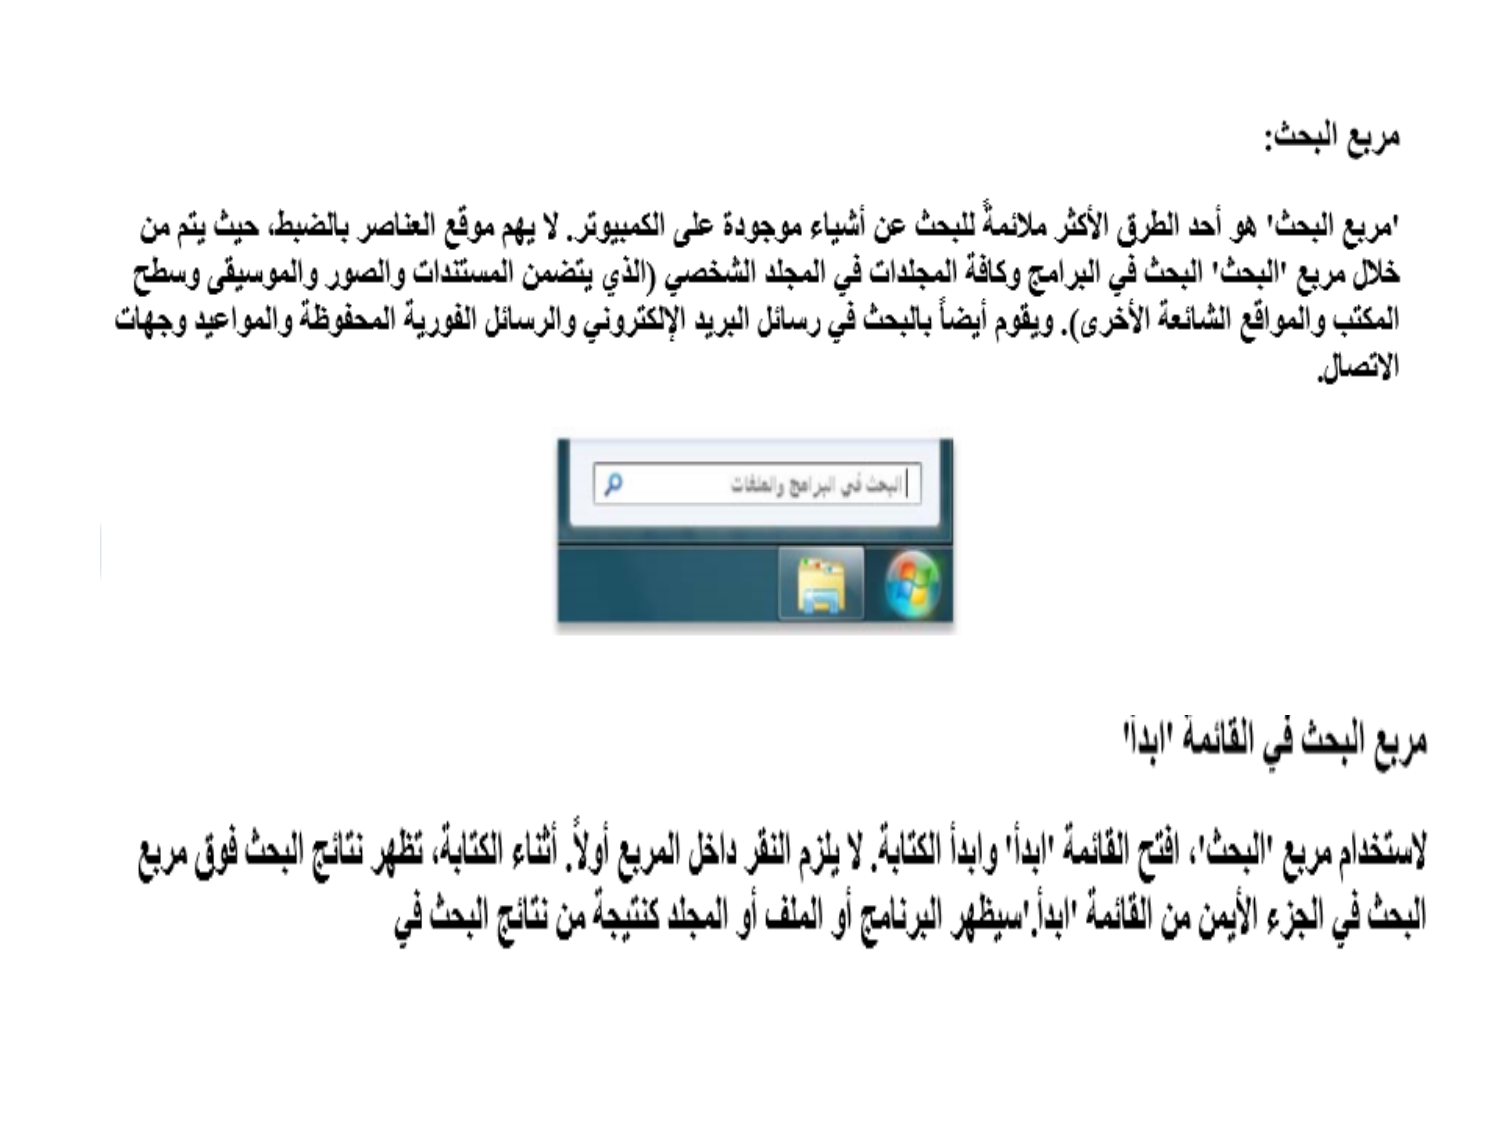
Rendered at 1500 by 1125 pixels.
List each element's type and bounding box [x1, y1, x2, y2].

picture [103, 715, 1462, 1000]
picture [100, 101, 1453, 646]
